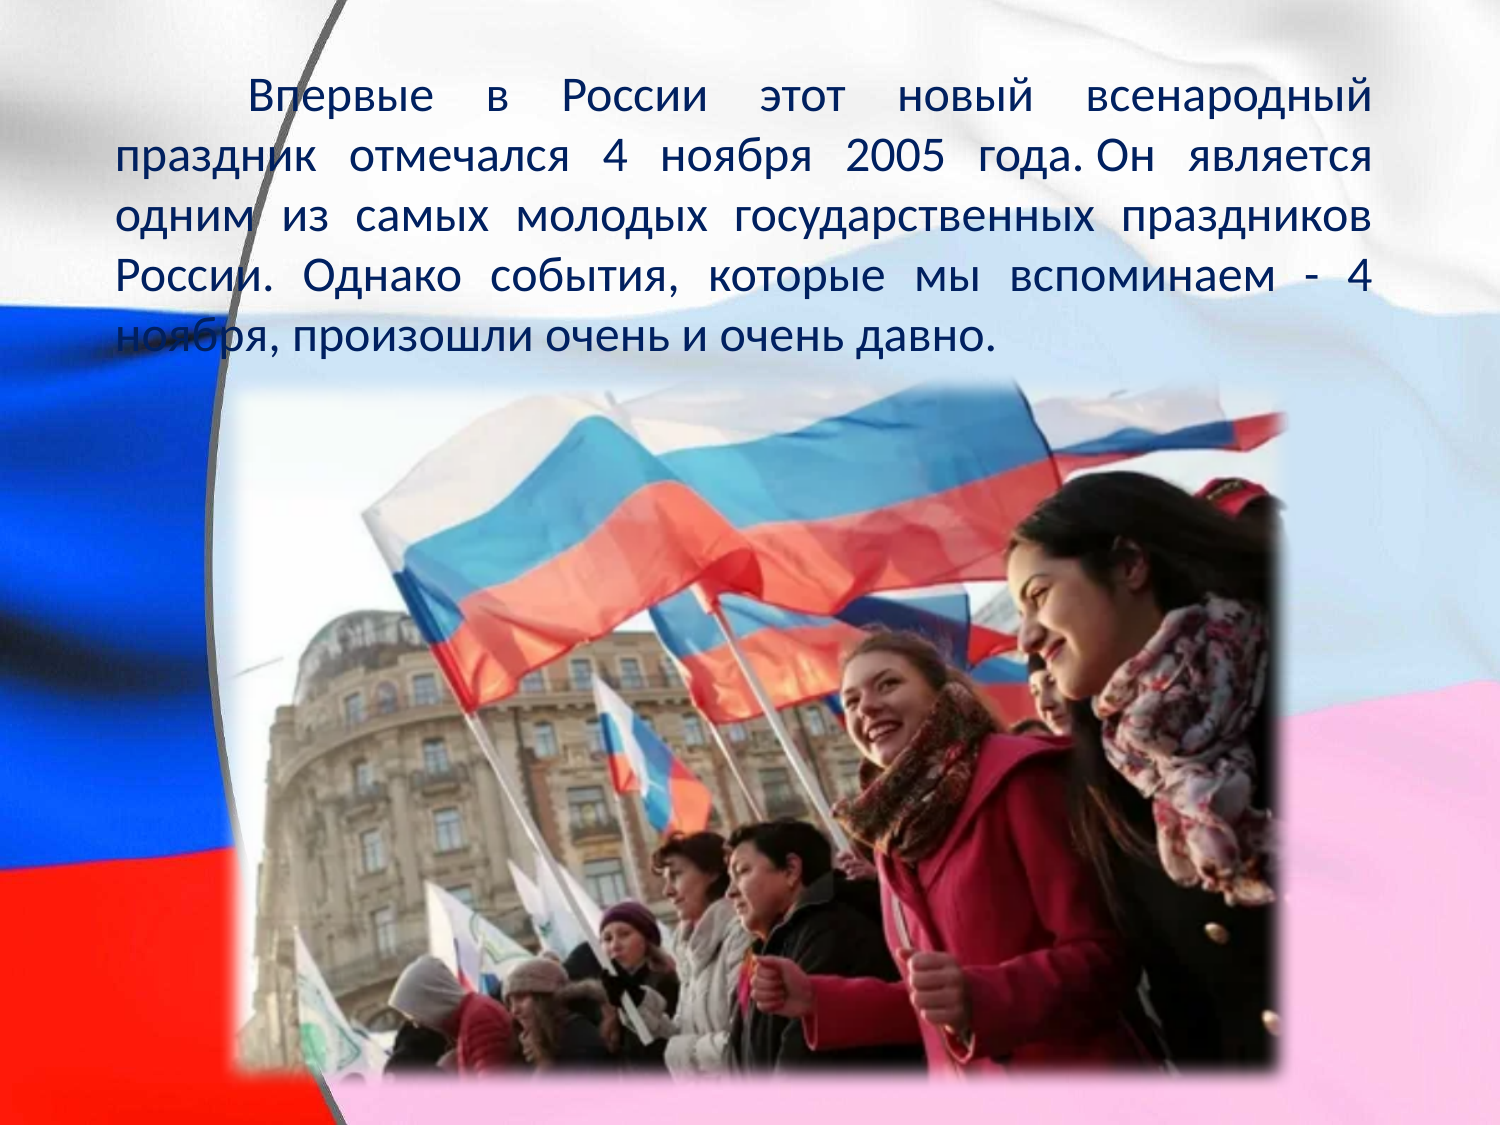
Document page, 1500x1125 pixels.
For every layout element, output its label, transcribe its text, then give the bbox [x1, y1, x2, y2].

picture [0, 0, 1500, 1125]
text_box Впервые в России этот новый всенародный праздник отмечался 4 ноября 2005 года. Он является одним из самых молодых государственных праздников России. Однако события, которые мы вспоминаем - 4 ноября, произошли очень и очень давно. [100, 54, 1388, 370]
